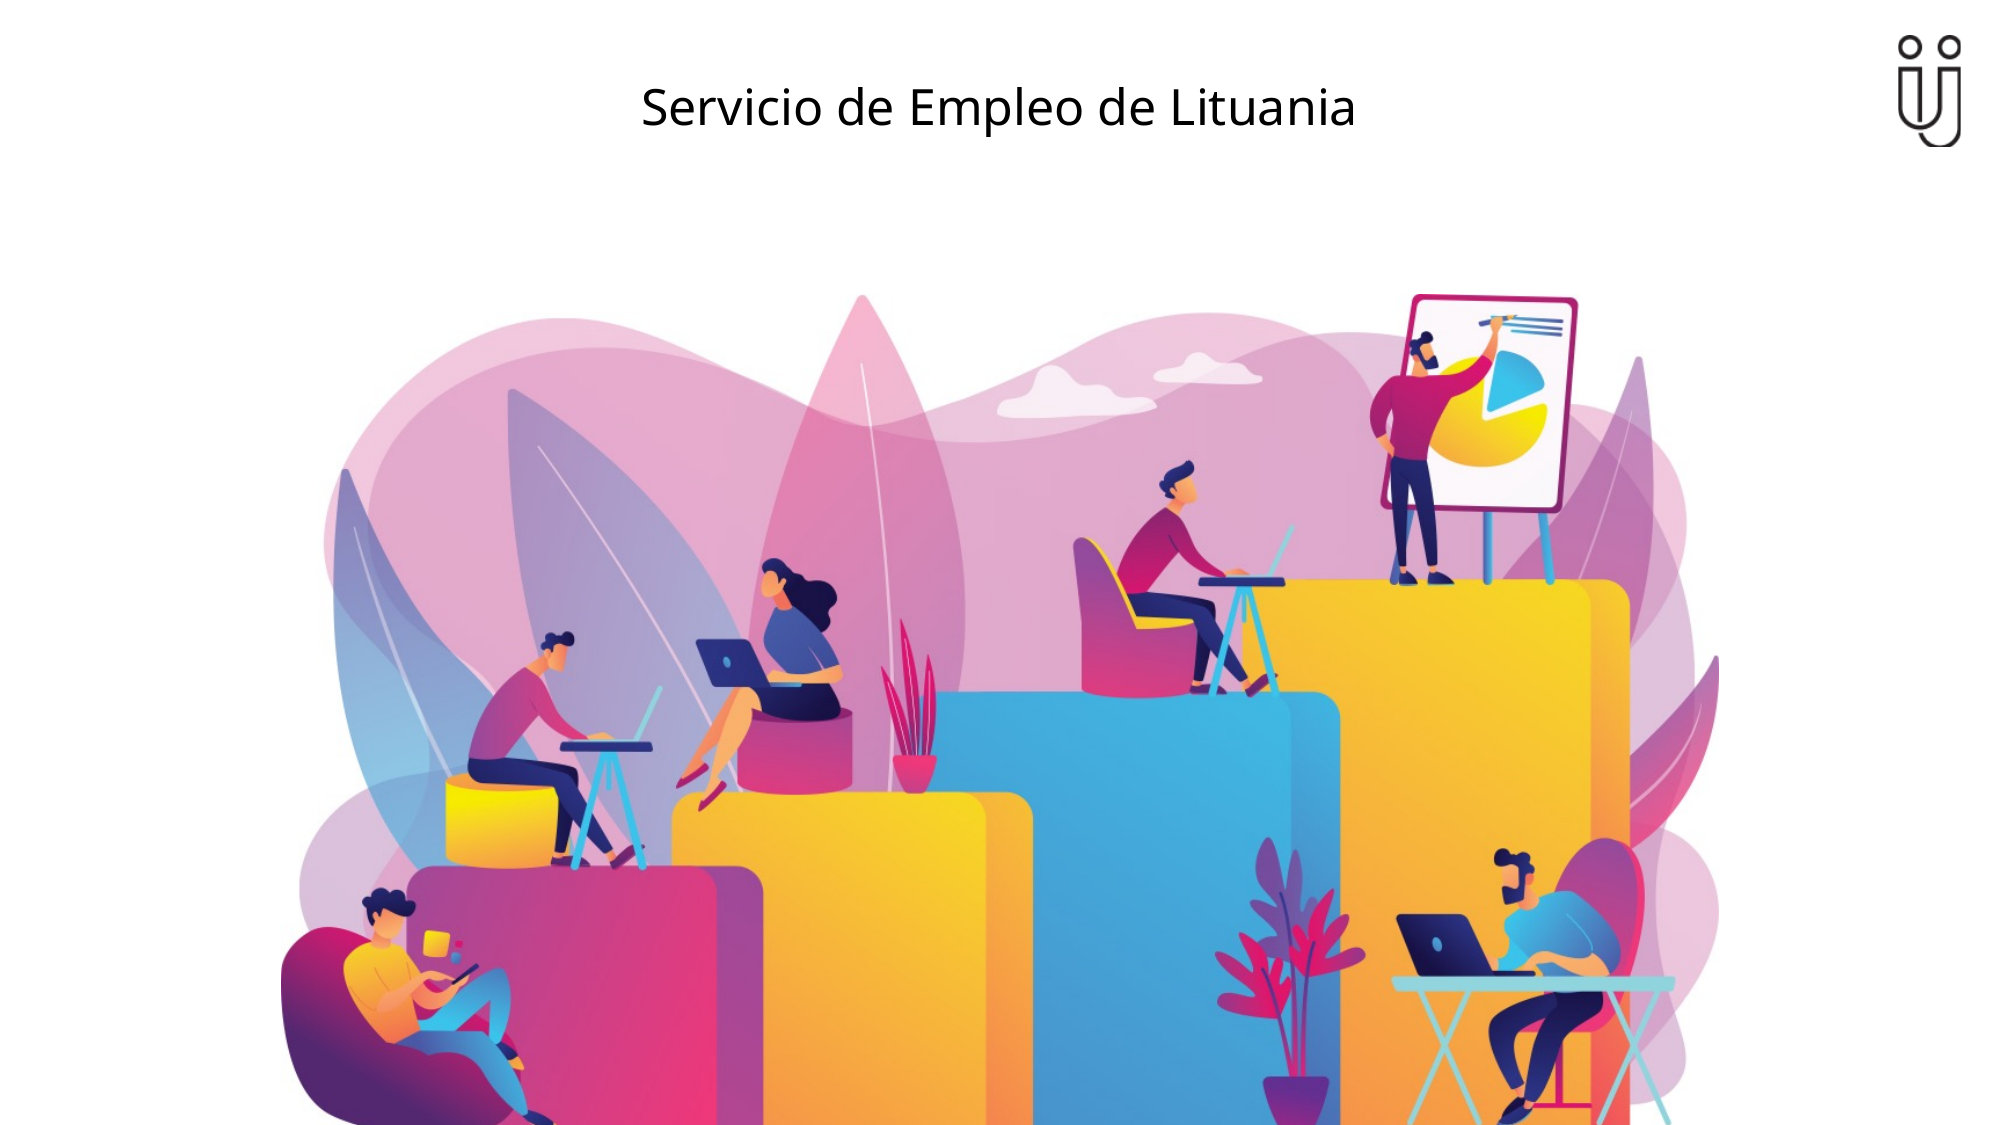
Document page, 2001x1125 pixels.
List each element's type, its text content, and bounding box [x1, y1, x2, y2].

picture [1898, 35, 1961, 147]
text_box Servicio de Empleo de Lituania [558, 67, 1442, 143]
picture [281, 294, 1719, 1125]
